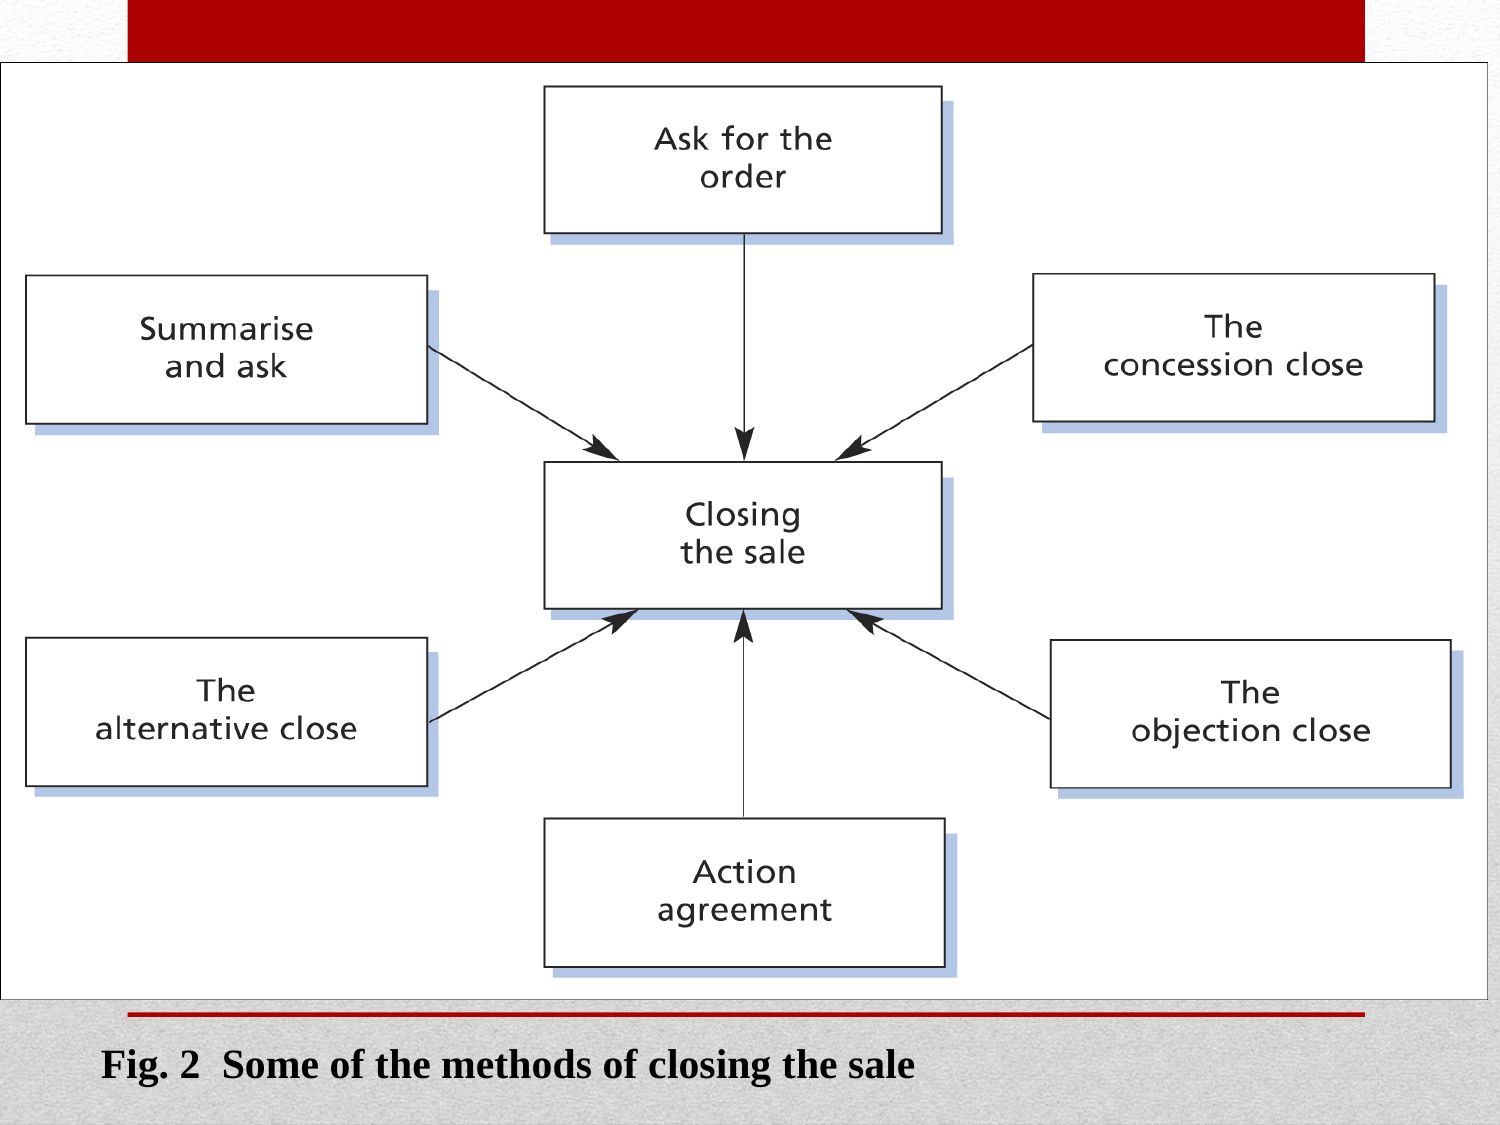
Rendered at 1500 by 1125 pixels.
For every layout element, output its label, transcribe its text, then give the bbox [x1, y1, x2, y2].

text_box Fig. 2 Some of the methods of closing the sale [64, 1029, 1449, 1094]
picture [0, 61, 1489, 1001]
